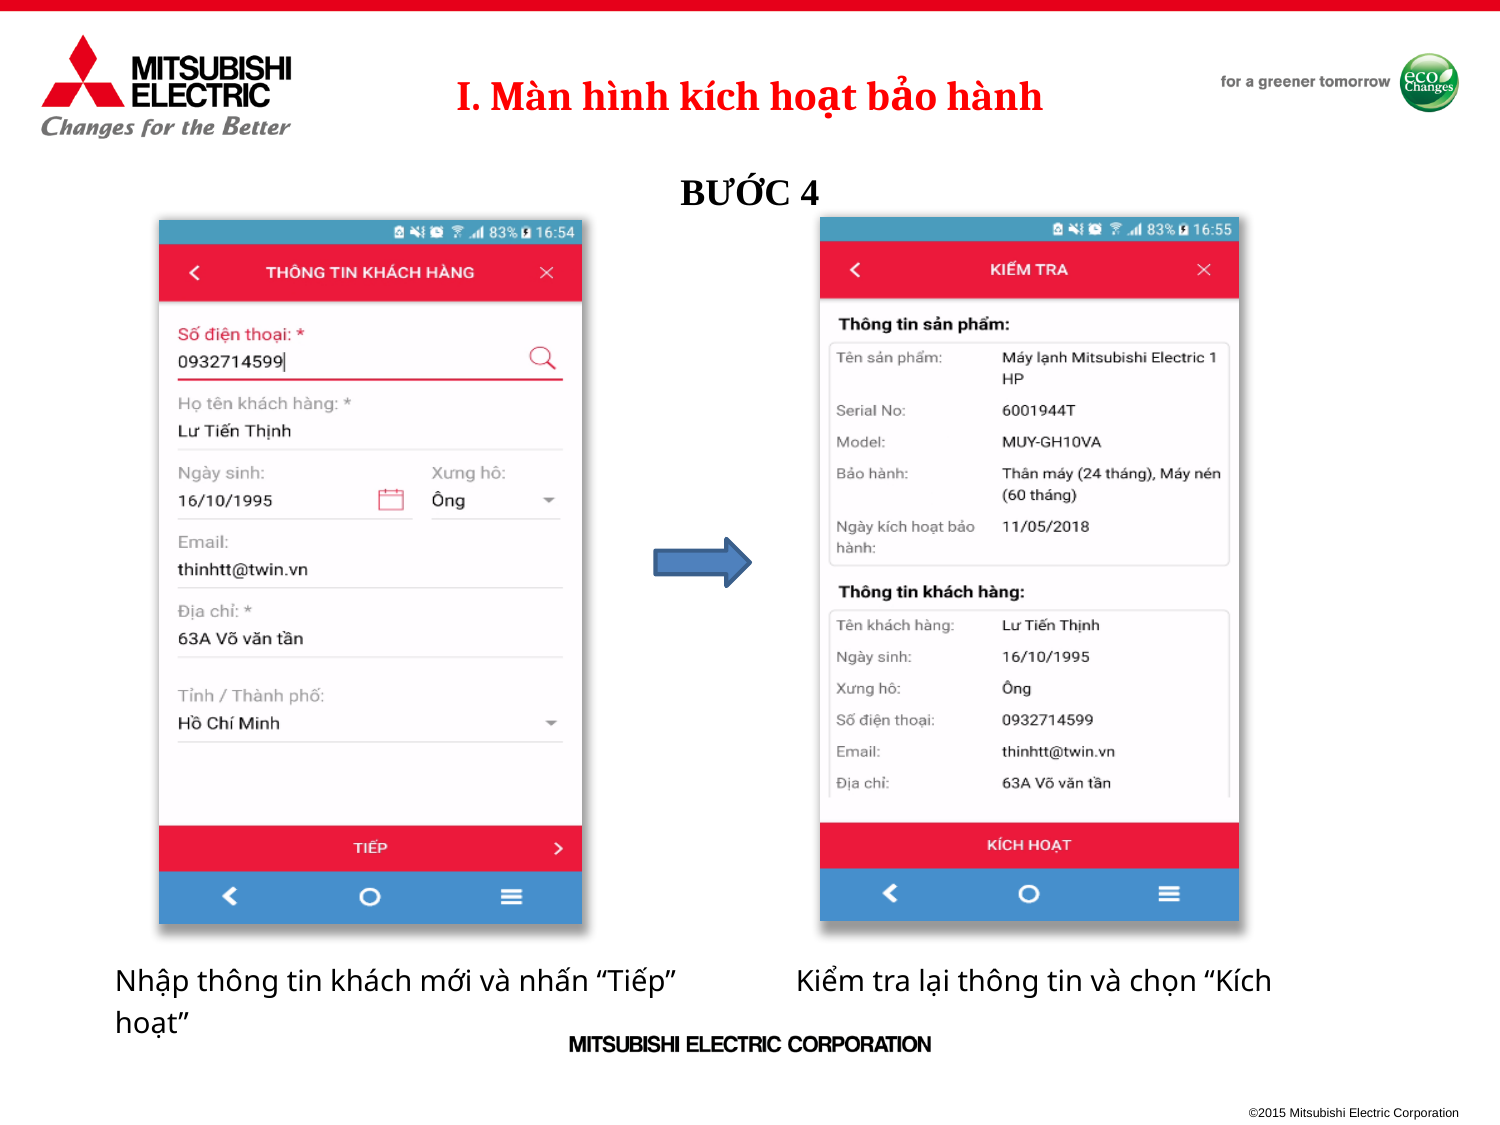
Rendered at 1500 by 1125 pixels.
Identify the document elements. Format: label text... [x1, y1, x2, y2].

title I. Màn hình kích hoạt bảo hành [75, 45, 1425, 143]
text_box [653, 536, 753, 588]
picture [0, 0, 1500, 1125]
list BƯỚC 4 [75, 160, 1425, 979]
text_box Nhập thông tin khách mới và nhấn “Tiếp” Kiểm tra lại thông tin và chọn “Kích hoạt” [100, 948, 1341, 1047]
